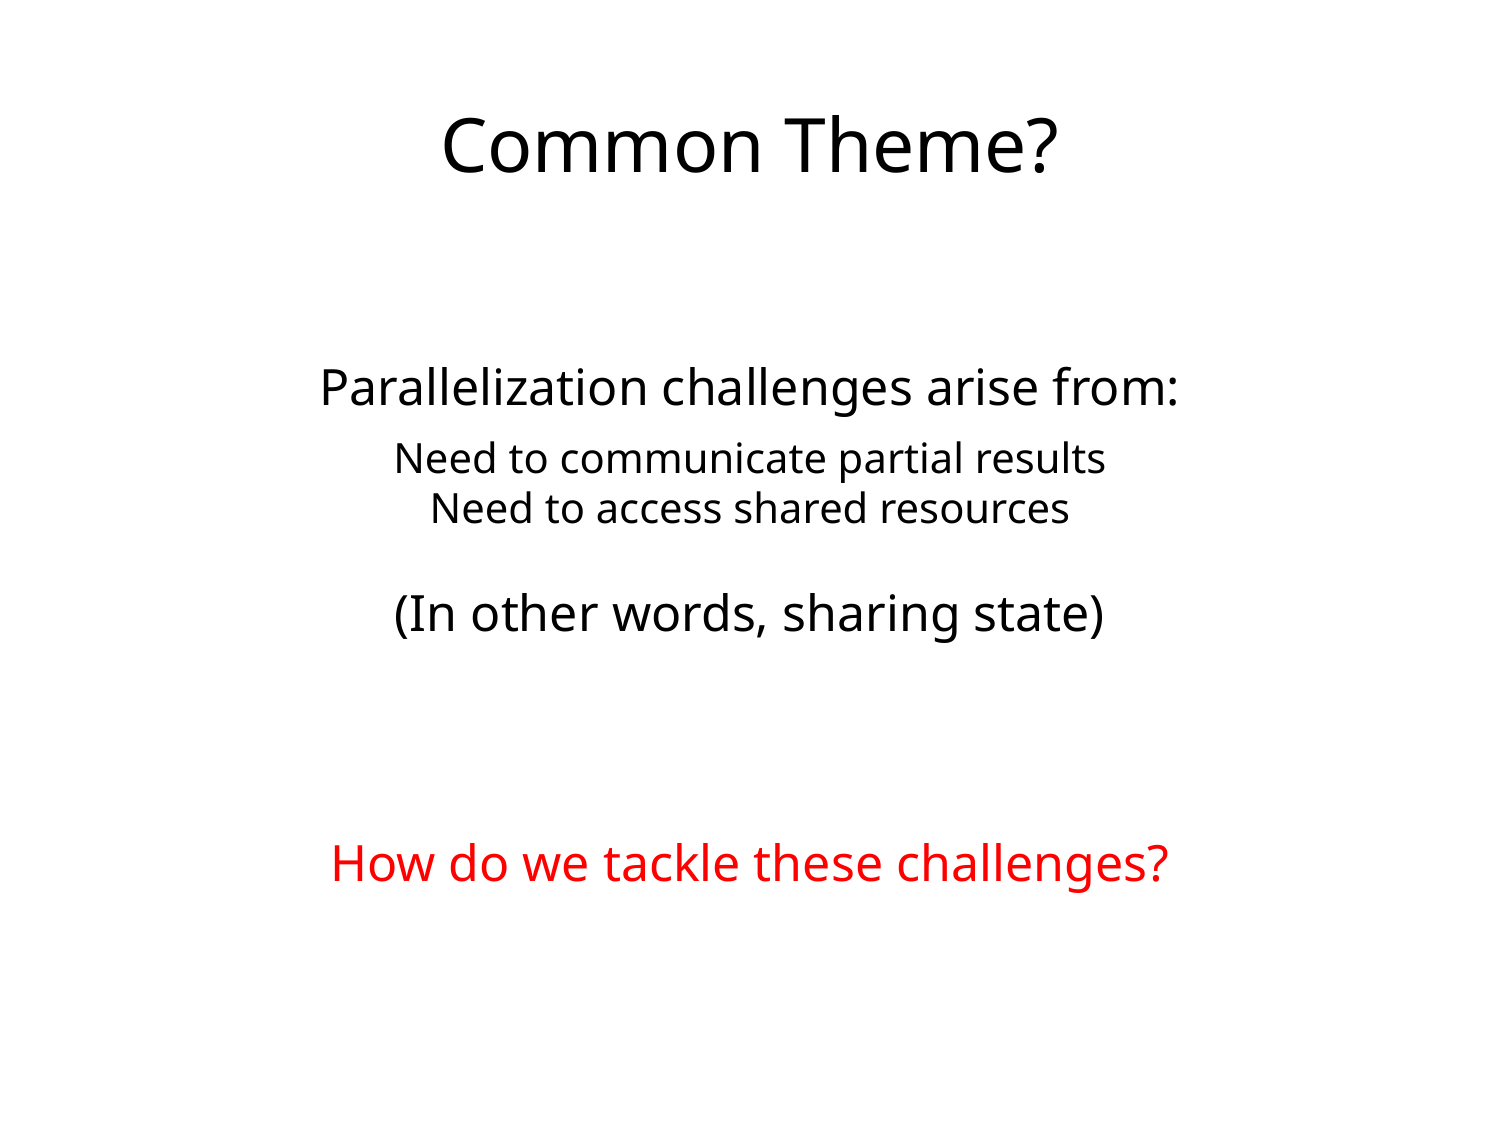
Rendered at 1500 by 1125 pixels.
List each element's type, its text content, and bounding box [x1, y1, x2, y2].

text_box Common Theme? [0, 90, 1500, 203]
text_box (In other words, sharing state) [0, 574, 1500, 649]
text_box Parallelization challenges arise from: [0, 348, 1500, 423]
text_box How do we tackle these challenges? [0, 824, 1500, 899]
text_box Need to communicate partial results Need to access shared resources [0, 424, 1500, 540]
